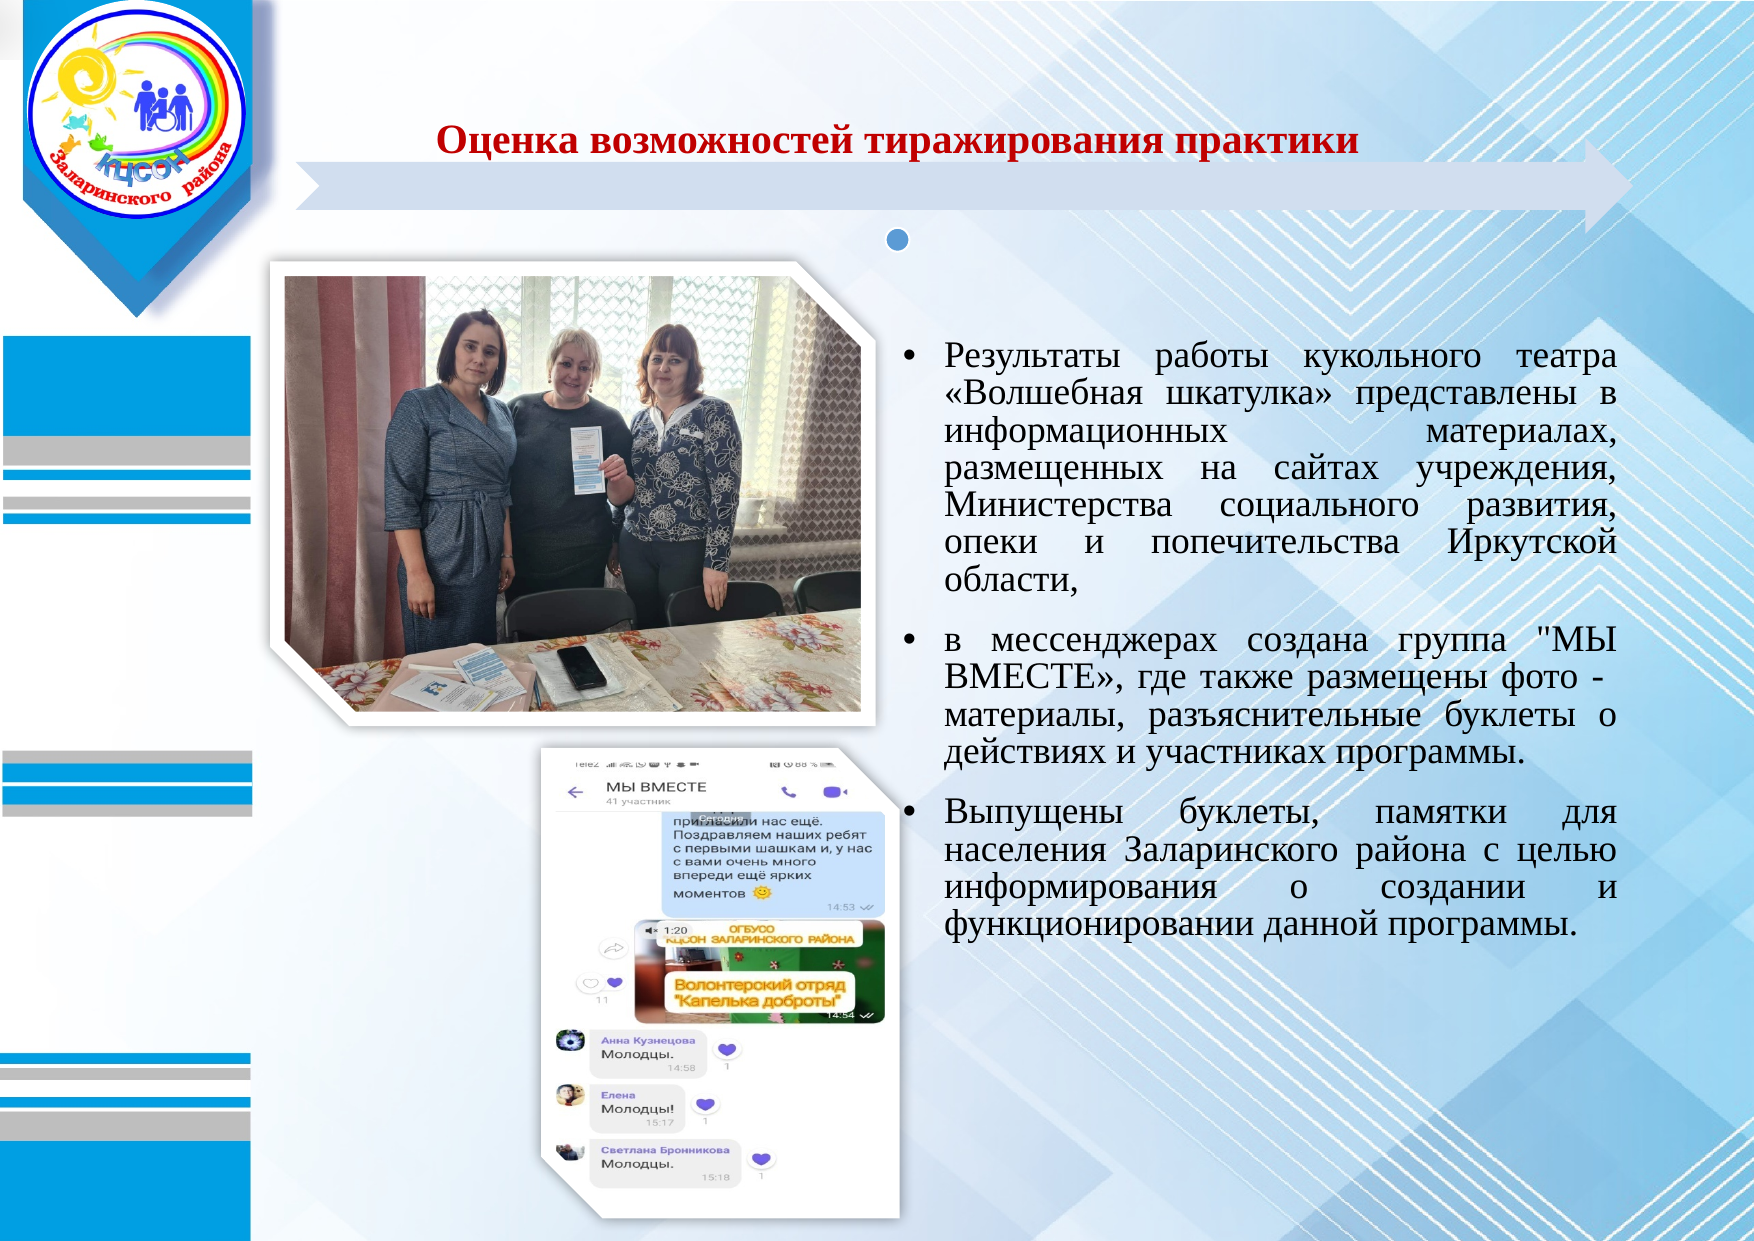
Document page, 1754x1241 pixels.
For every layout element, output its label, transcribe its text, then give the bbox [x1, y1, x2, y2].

picture [27, 0, 245, 218]
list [277, 268, 869, 719]
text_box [295, 65, 1634, 306]
list Результаты работы кукольного театра «Волшебная шкатулка» представлены в информационных материалах, размещенных на сайтах учреждения, Министерства социального развития, опеки и попечительства Иркутской области, в мессенджерах создана группа "МЫ ВМЕСТЕ», где также размещены фото - материалы, разъяснительные буклеты о действиях и участниках программы. Выпущены буклеты, памятки для населения Заларинского района с целью информирования о создании и функционировании данной программы. [887, 330, 1634, 1014]
picture [0, 0, 1754, 1241]
